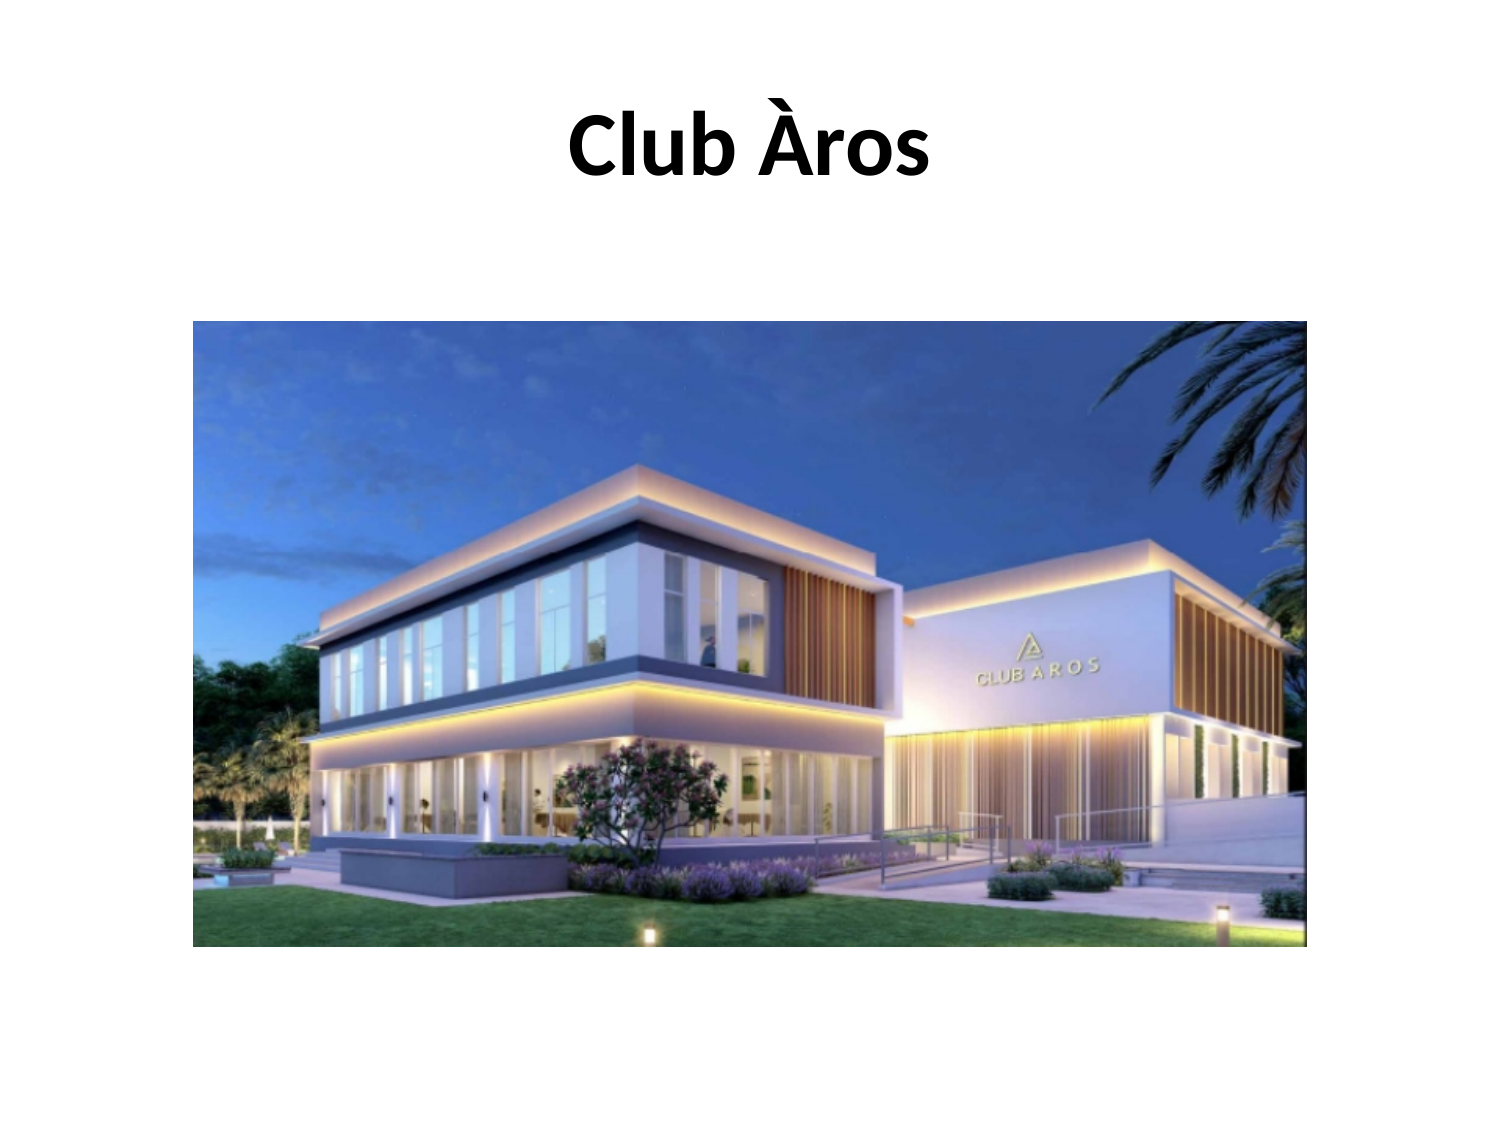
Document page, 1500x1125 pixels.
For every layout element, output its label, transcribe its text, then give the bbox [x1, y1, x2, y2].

title Club Àros [75, 45, 1425, 233]
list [193, 320, 1307, 947]
